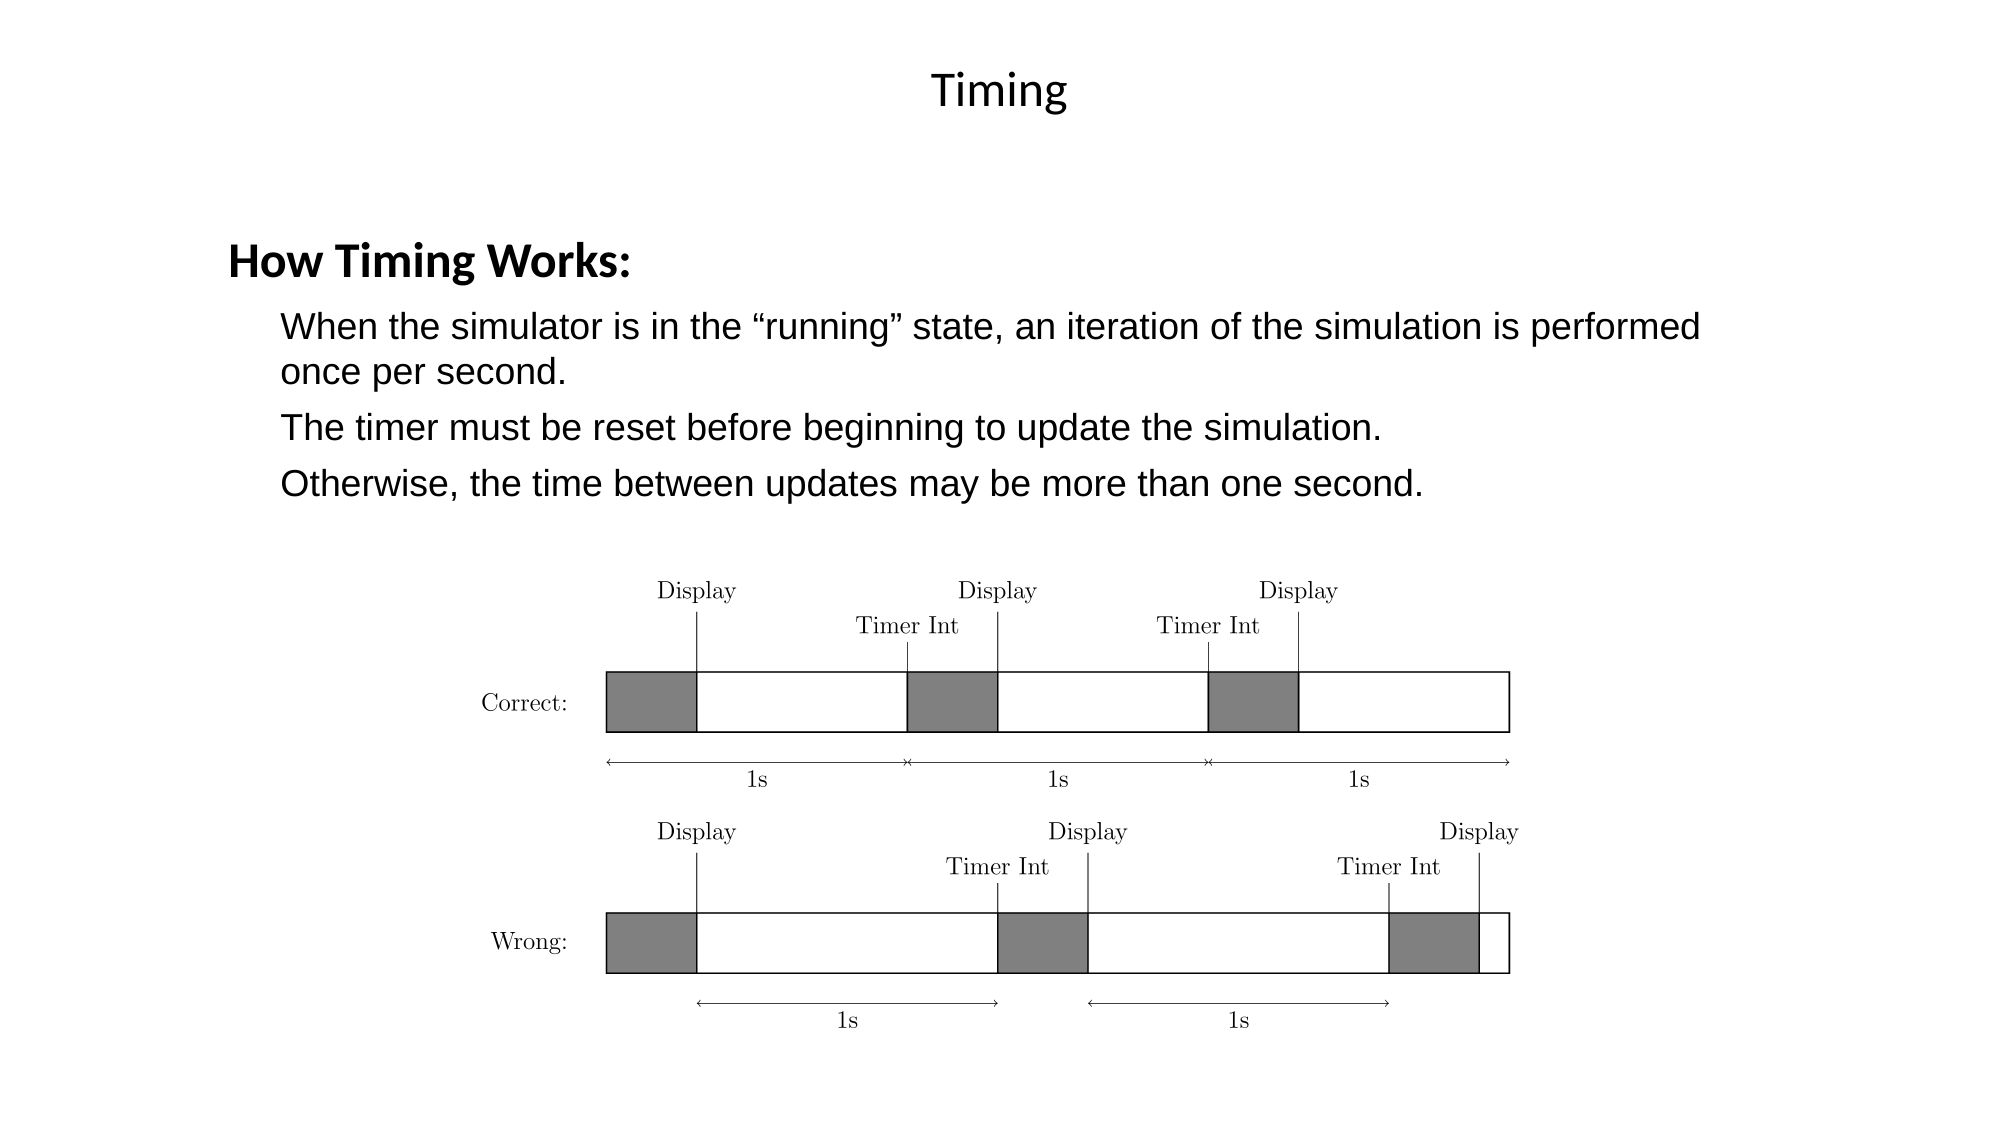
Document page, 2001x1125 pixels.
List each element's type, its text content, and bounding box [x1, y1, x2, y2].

text_box When the simulator is in the “running” state, an iteration of the simulation is performed once per second. [265, 295, 1771, 395]
text_box How Timing Works: [213, 220, 1741, 295]
title Timing [324, 0, 1674, 180]
text_box Otherwise, the time between updates may be more than one second. [265, 451, 1771, 499]
picture [451, 552, 1548, 1057]
text_box The timer must be reset before beginning to update the simulation. [265, 395, 1771, 443]
